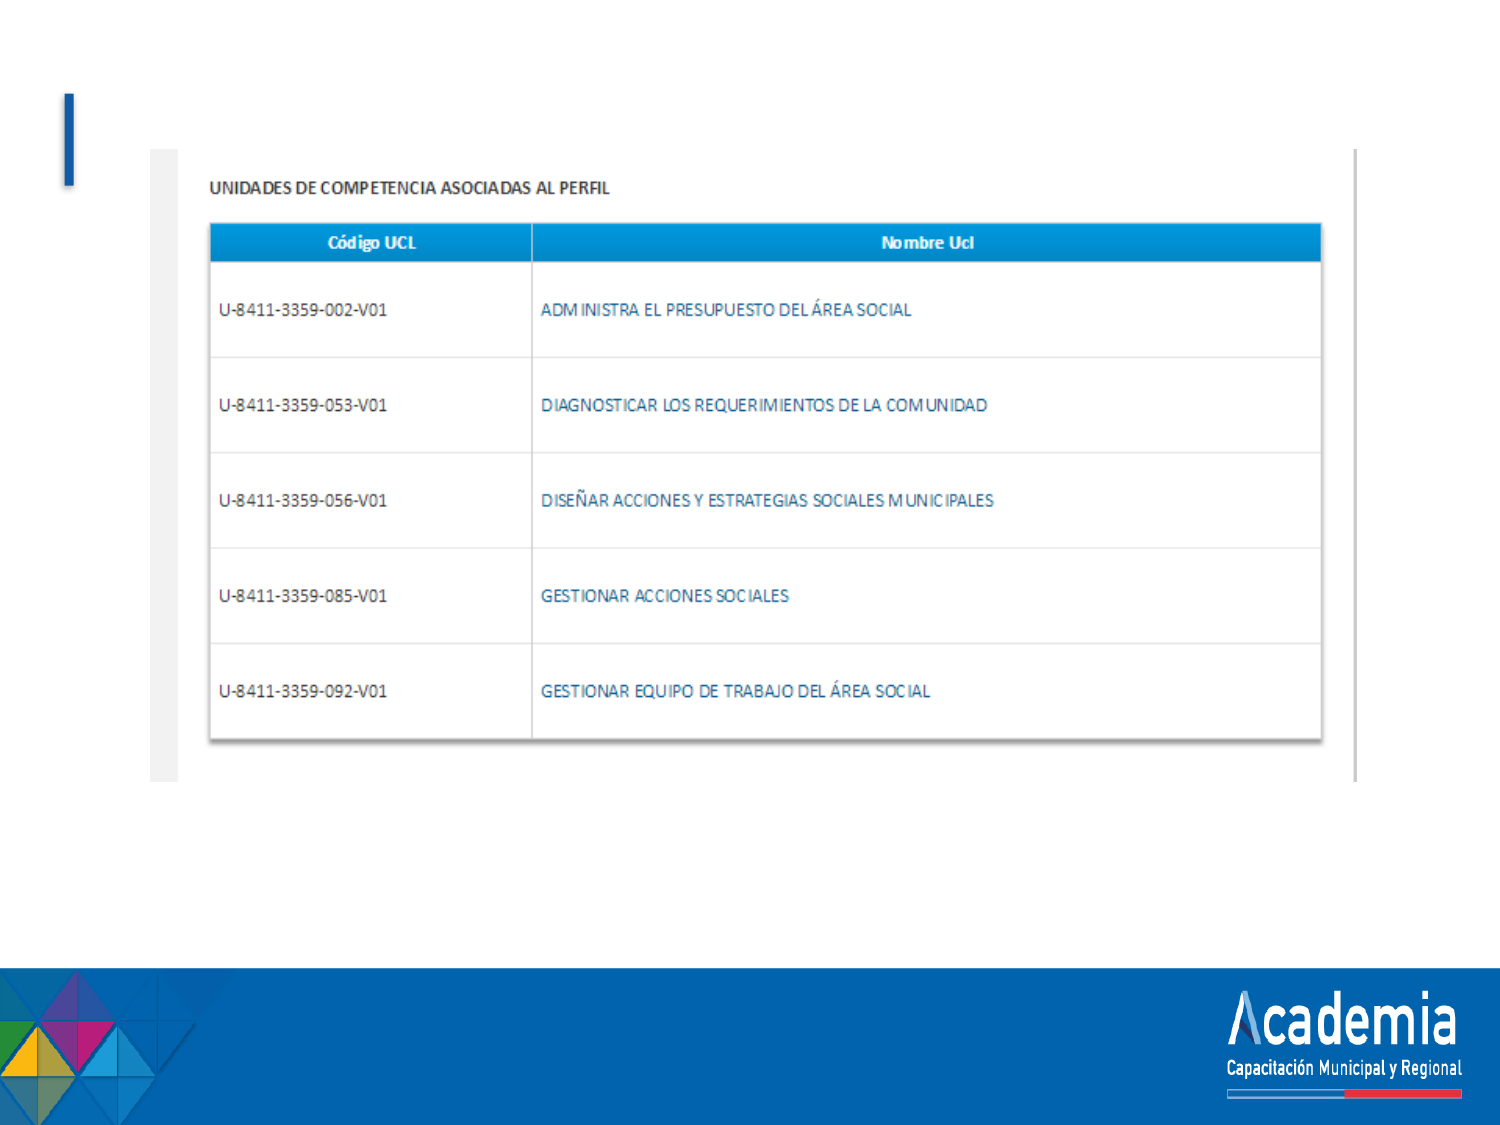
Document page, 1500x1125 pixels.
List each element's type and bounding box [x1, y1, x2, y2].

picture [0, 968, 1500, 1125]
picture [150, 148, 1358, 783]
